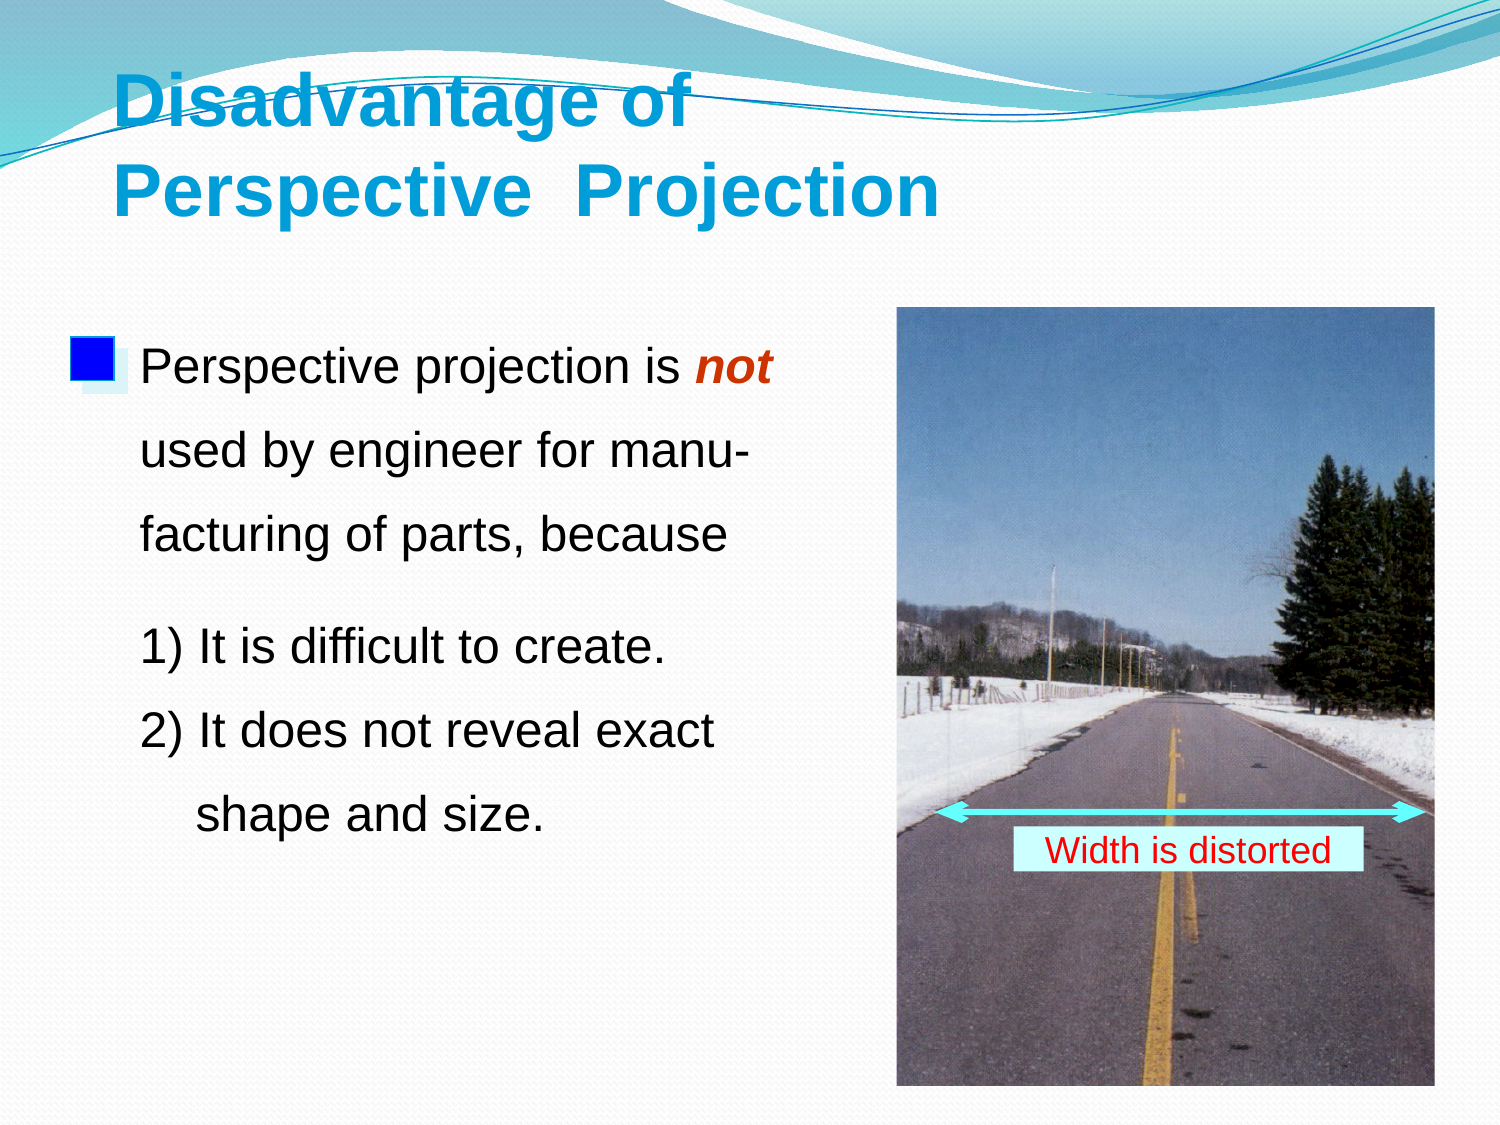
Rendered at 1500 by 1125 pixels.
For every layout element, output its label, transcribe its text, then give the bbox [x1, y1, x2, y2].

picture [896, 306, 1435, 1086]
text_box [70, 337, 114, 381]
text_box Perspective projection is not used by engineer for manu- facturing of parts, because 1) It is difficult to create. 2) It does not reveal exact shape and size. [124, 301, 802, 849]
title Disadvantage of Perspective Projection [112, 43, 1388, 232]
